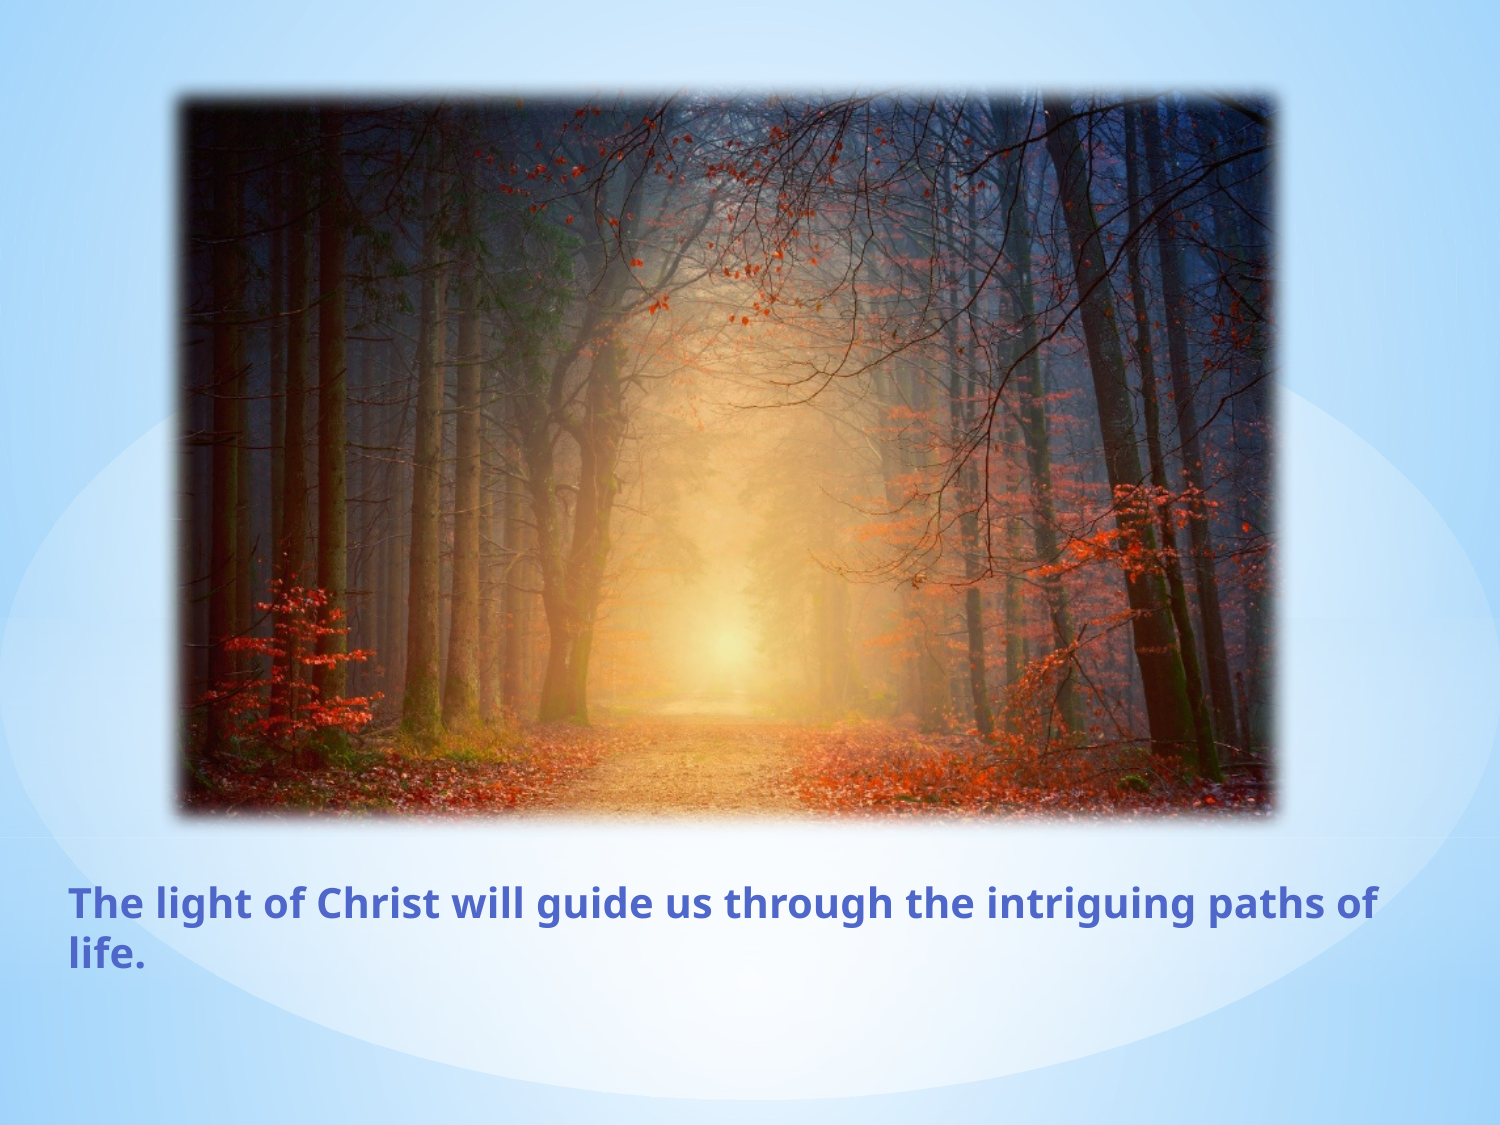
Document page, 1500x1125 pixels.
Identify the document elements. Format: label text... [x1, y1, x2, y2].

picture [159, 77, 1294, 835]
text_box The light of Christ will guide us through the intriguing paths of life. [53, 869, 1436, 985]
